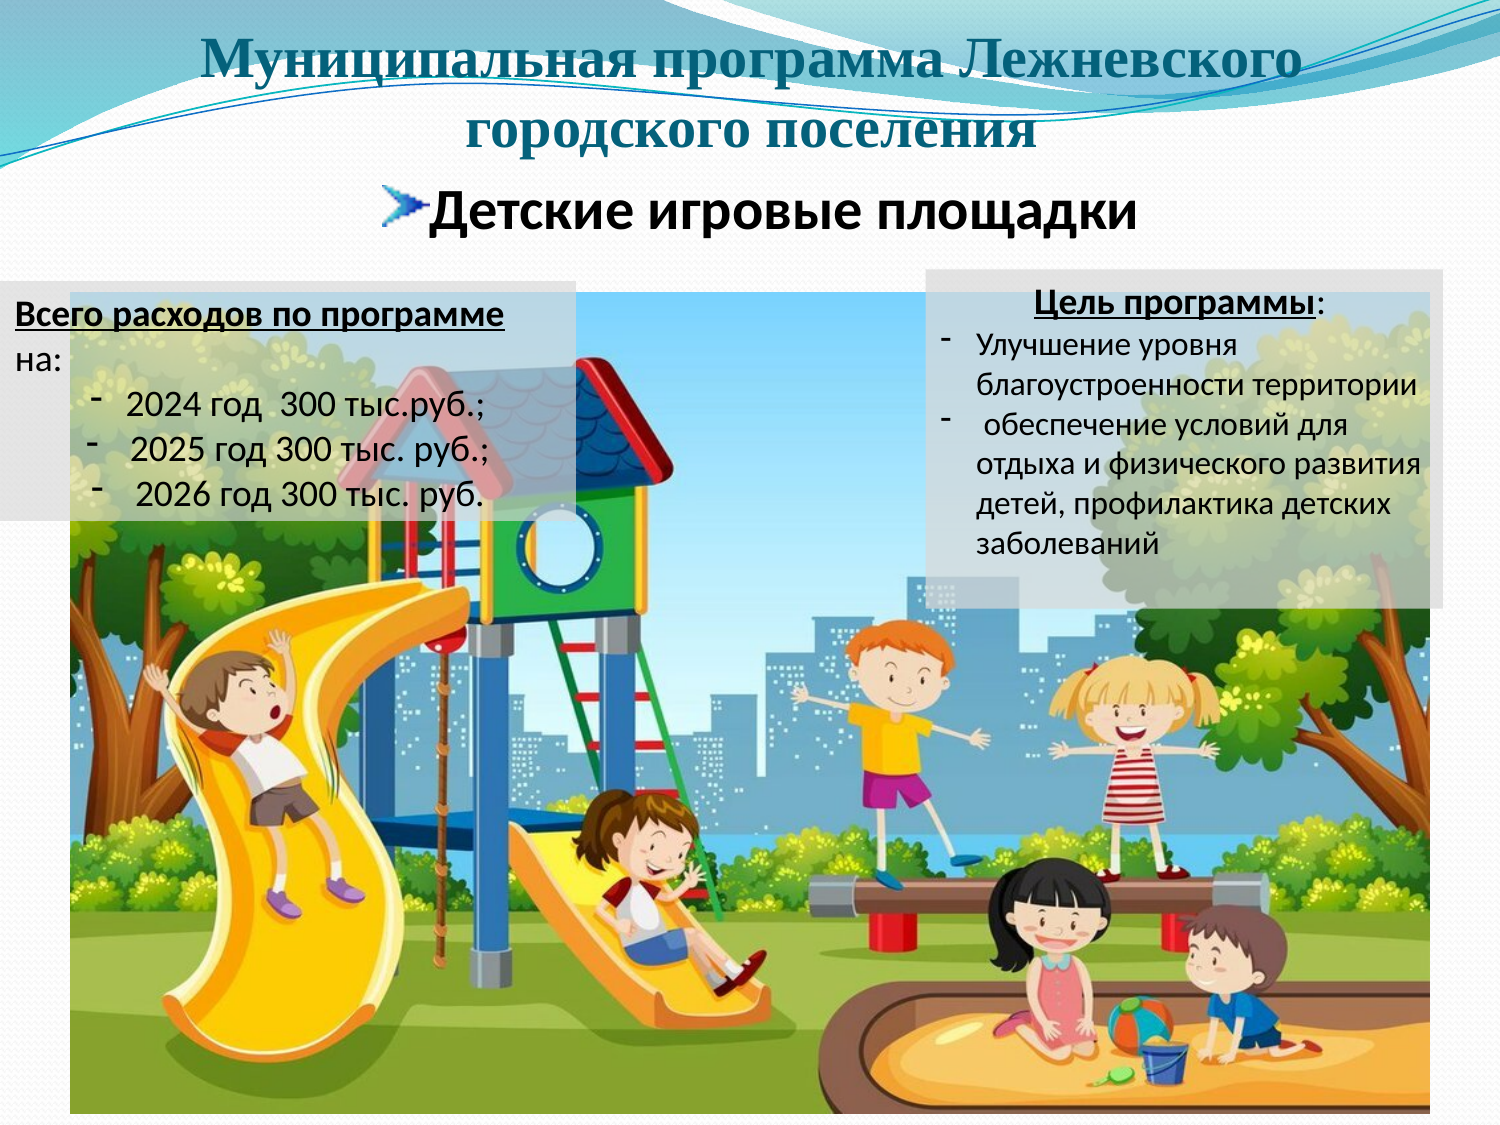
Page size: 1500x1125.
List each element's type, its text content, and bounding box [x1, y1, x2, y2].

text_box Цель программы: Улучшение уровня благоустроенности территории обеспечение условий для отдыха и физического развития детей, профилактика детских заболеваний [925, 269, 1443, 609]
text_box Детские игровые площадки [70, 164, 1465, 249]
title Муниципальная программа Лежневского городского поселения [76, 0, 1427, 160]
picture [382, 185, 430, 227]
text_box Всего расходов по программе на: 2024 год 300 тыс.руб.; 2025 год 300 тыс. руб.; 2026 год 300 тыс. руб. [0, 281, 576, 521]
picture [70, 292, 1430, 1114]
